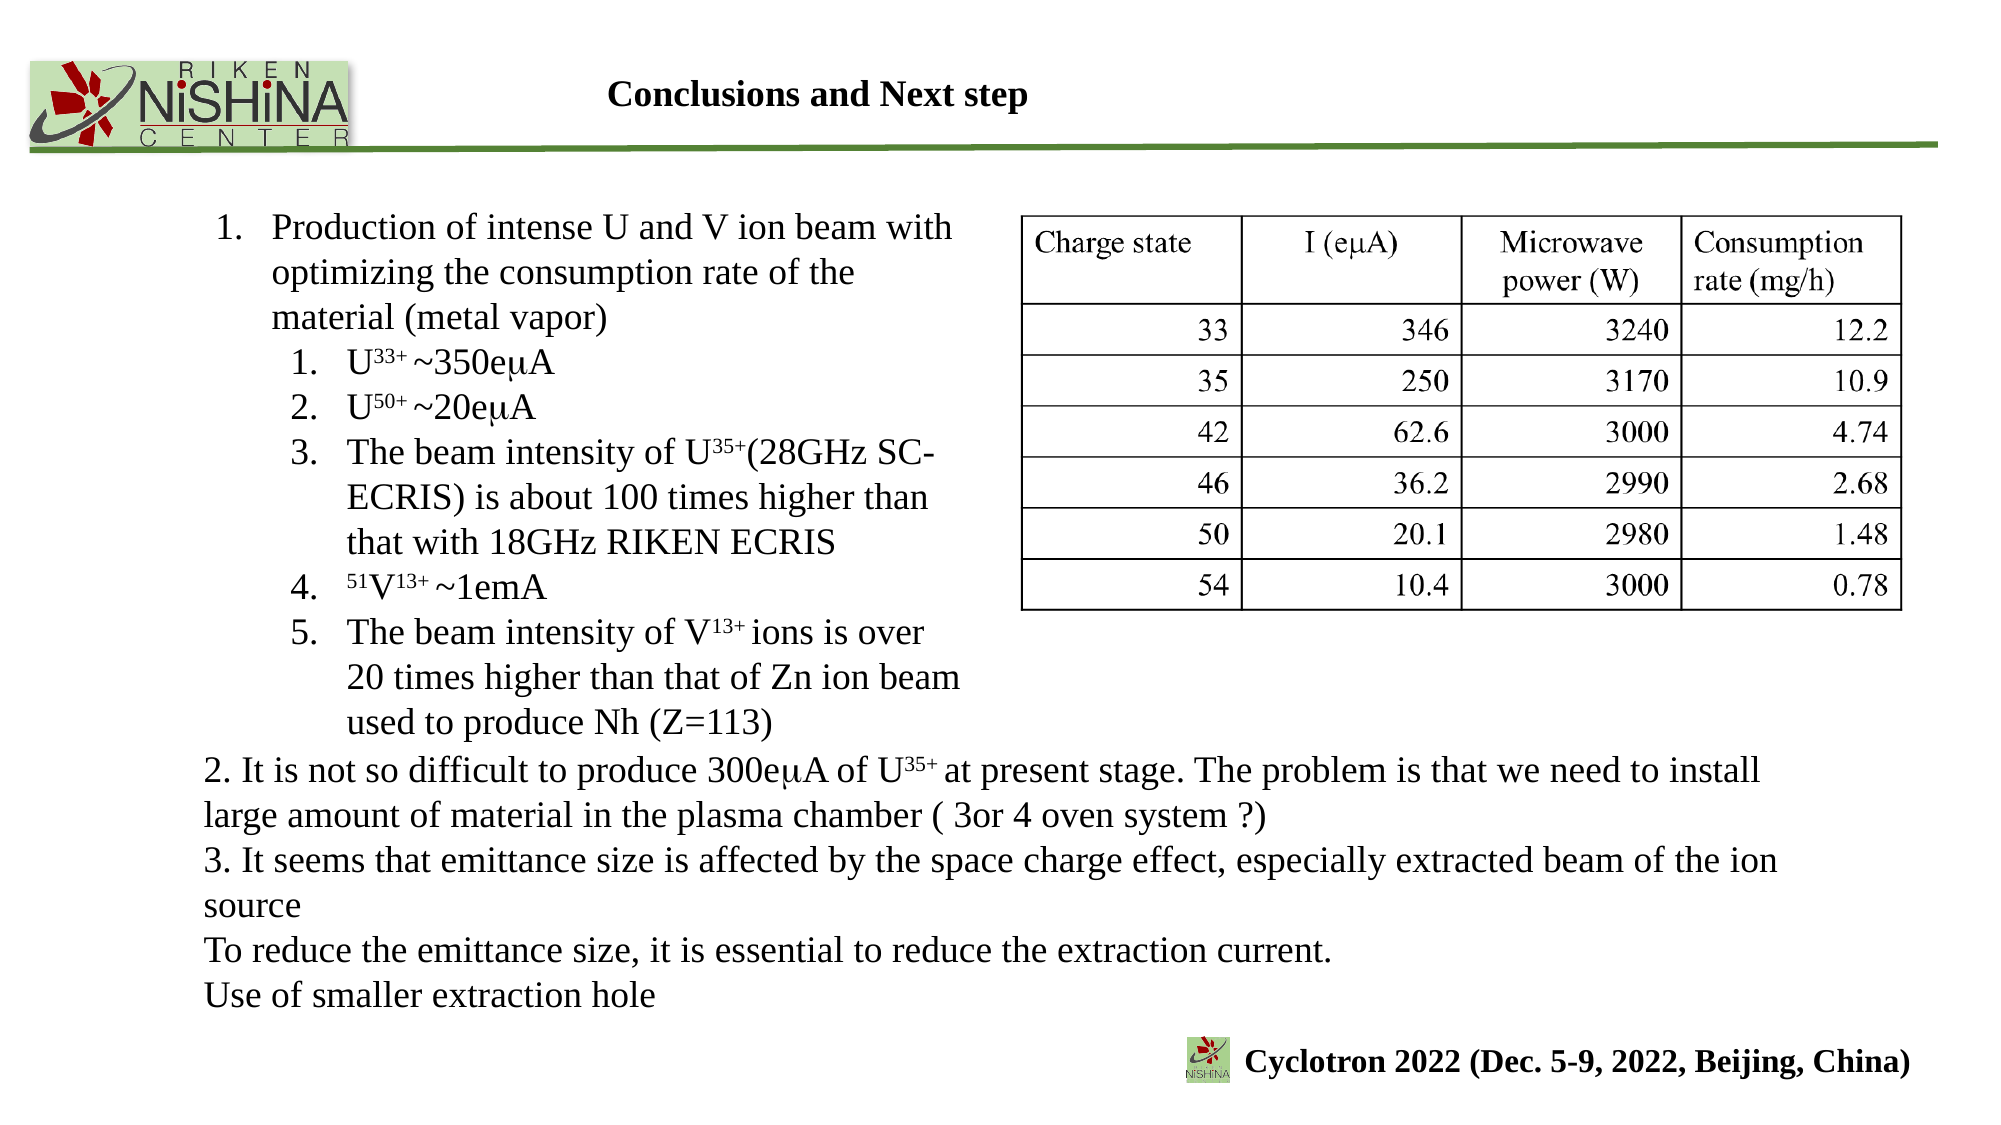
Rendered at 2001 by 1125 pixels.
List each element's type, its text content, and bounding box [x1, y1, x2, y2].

text_box Conclusions and Next step [592, 61, 1044, 122]
picture [1020, 210, 1903, 622]
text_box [1186, 1031, 1938, 1088]
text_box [29, 144, 1938, 151]
picture [29, 61, 348, 144]
text_box Production of intense U and V ion beam with optimizing the consumption rate of the material (metal vapor) U33+ ~350emA U50+ ~20emA The beam intensity of U35+(28GHz SC-ECRIS) is about 100 times higher than that with 18GHz RIKEN ECRIS 51V13+ ~1emA The beam intensity of V13+ ions is over 20 times higher than that of Zn ion beam used to produce Nh (Z=113) [200, 194, 984, 738]
text_box 2. It is not so difficult to produce 300emA of U35+ at present stage. The problem is that we need to install large amount of material in the plasma chamber ( 3or 4 oven system ?) 3. It seems that emittance size is affected by the space charge effect, especially extracted beam of the ion source To reduce the emittance size, it is essential to reduce the extraction current. Use of smaller extraction hole [188, 738, 1853, 1023]
